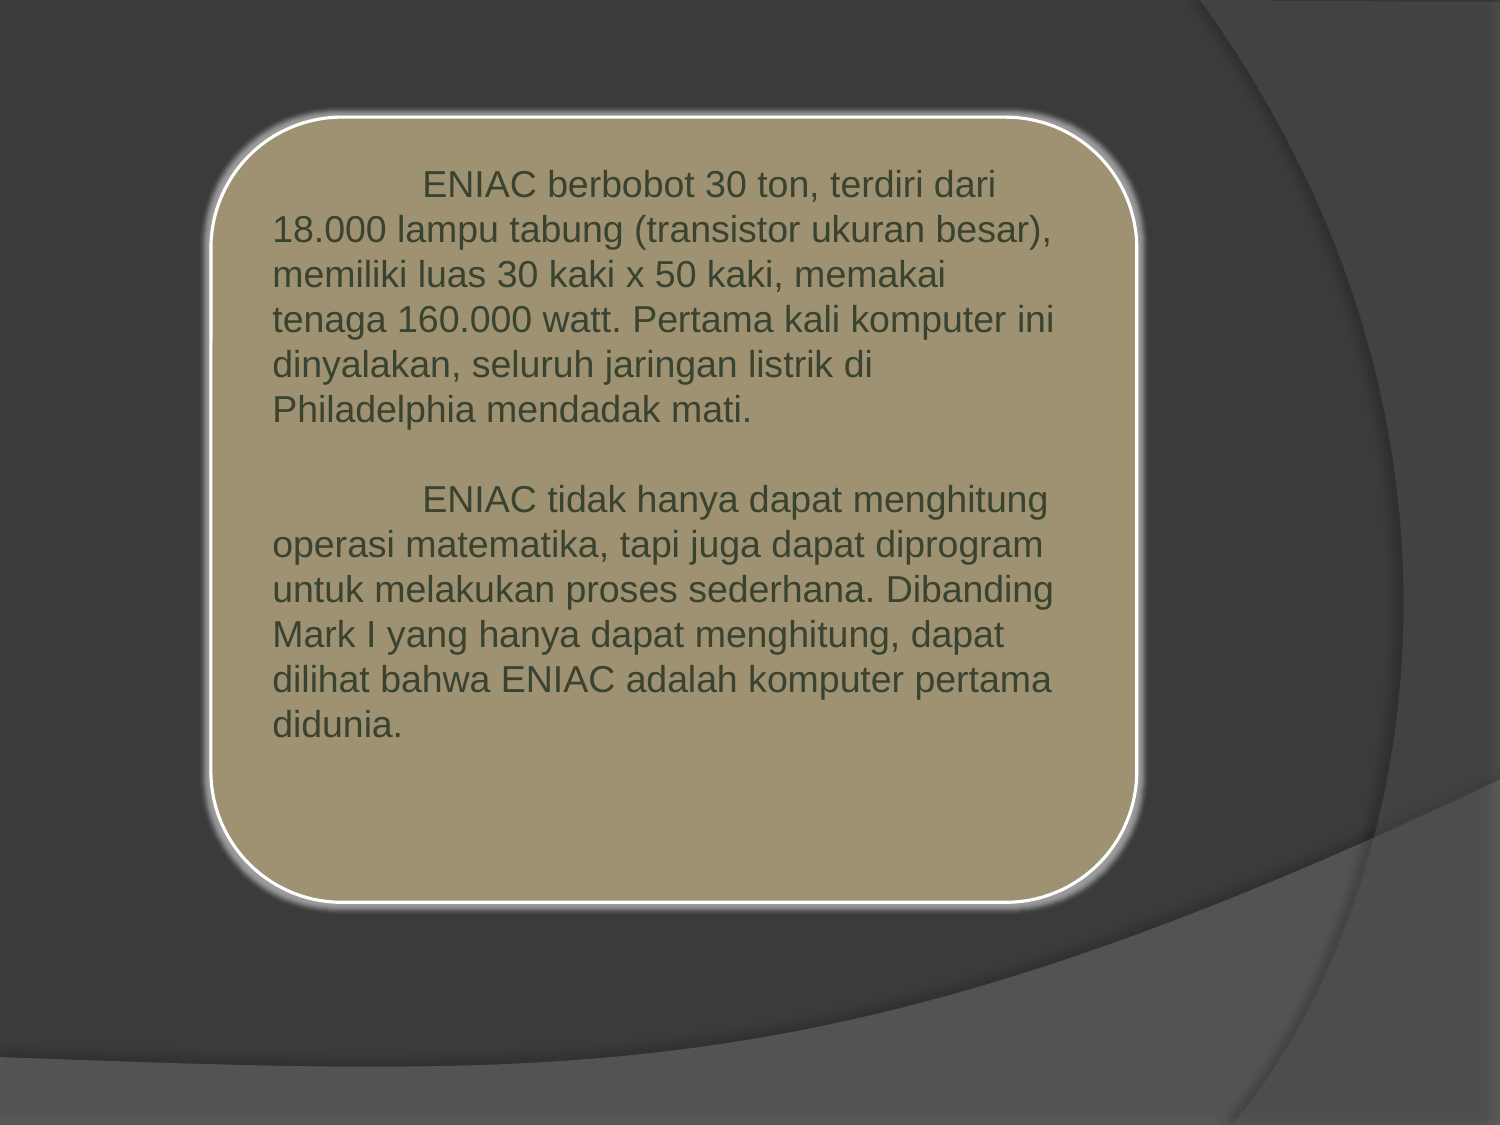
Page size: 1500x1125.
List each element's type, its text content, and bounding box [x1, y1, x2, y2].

text_box ENIAC berbobot 30 ton, terdiri dari 18.000 lampu tabung (transistor ukuran besar), memiliki luas 30 kaki x 50 kaki, memakai tenaga 160.000 watt. Pertama kali komputer ini dinyalakan, seluruh jaringan listrik di Philadelphia mendadak mati. ENIAC tidak hanya dapat menghitung operasi matematika, tapi juga dapat diprogram untuk melakukan proses sederhana. Dibanding Mark I yang hanya dapat menghitung, dapat dilihat bahwa ENIAC adalah komputer pertama didunia. [257, 152, 1079, 753]
text_box [209, 115, 1139, 904]
